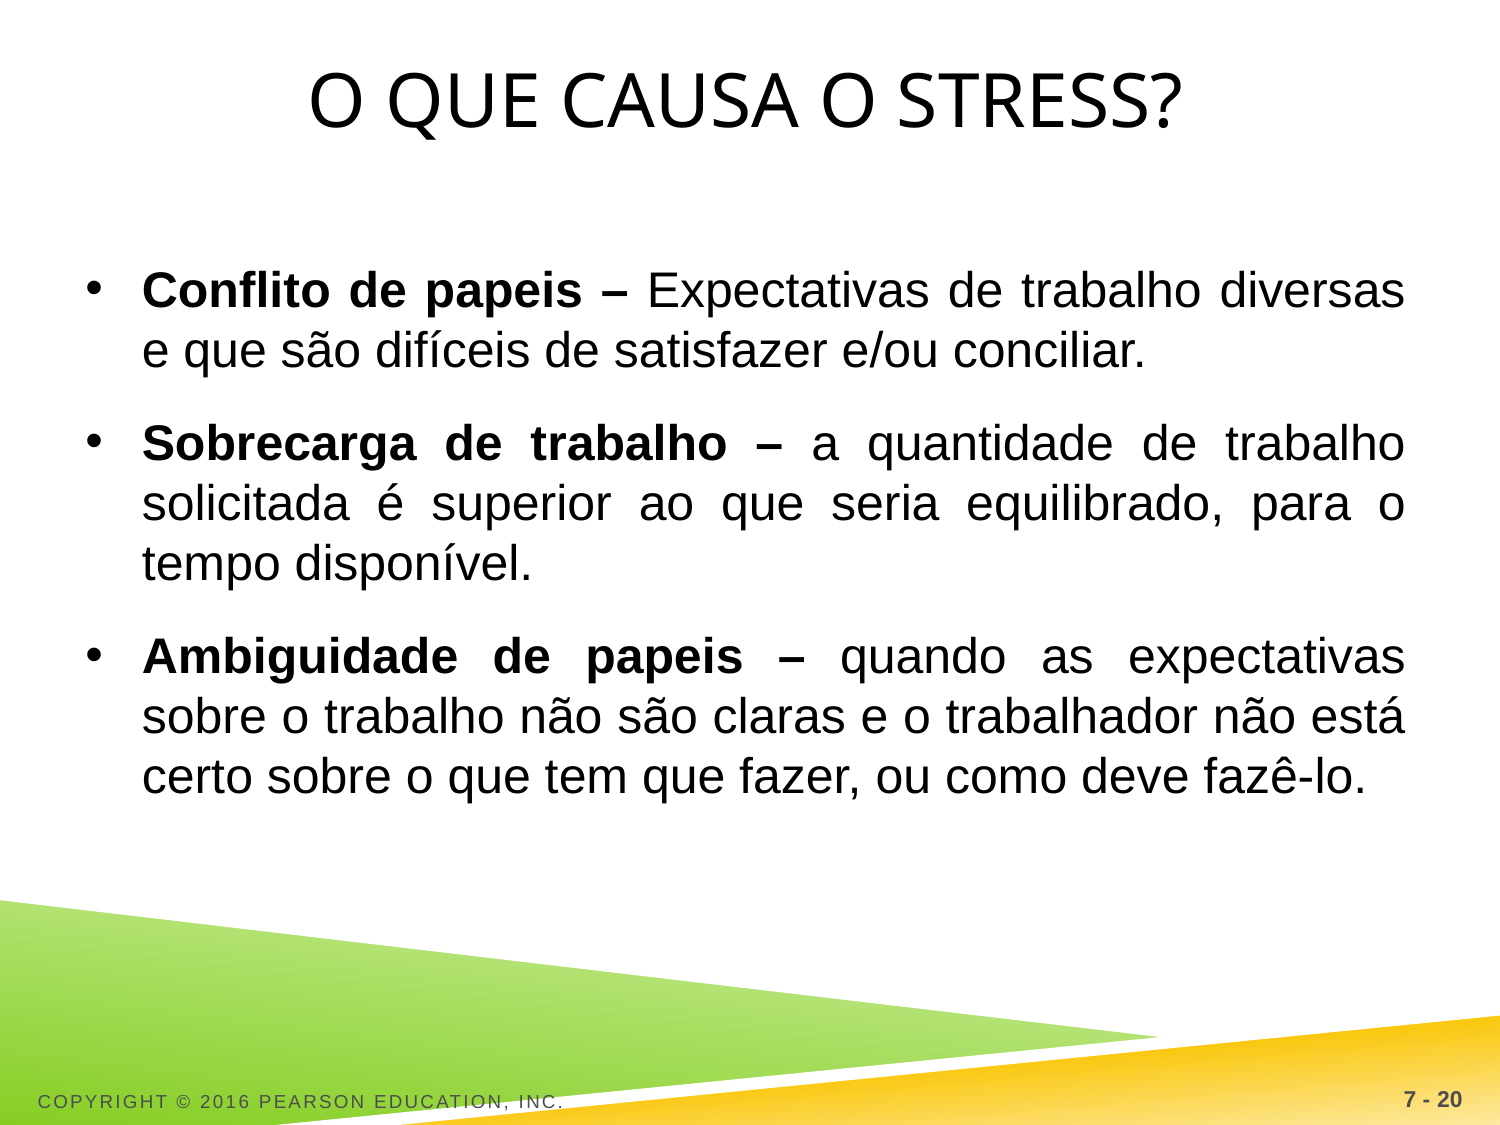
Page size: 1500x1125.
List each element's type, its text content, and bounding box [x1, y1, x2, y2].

text_box Conflito de papeis – Expectativas de trabalho diversas e que são difíceis de satisfazer e/ou conciliar. Sobrecarga de trabalho – a quantidade de trabalho solicitada é superior ao que seria equilibrado, para o tempo disponível. Ambiguidade de papeis – quando as expectativas sobre o trabalho não são claras e o trabalhador não está certo sobre o que tem que fazer, ou como deve fazê-lo. [70, 249, 1421, 967]
title O que causa o Stress? [108, 4, 1384, 192]
footer Copyright © 2016 Pearson Education, Inc. [37, 1052, 575, 1113]
slide_number 7 - 20 [1387, 1052, 1463, 1113]
